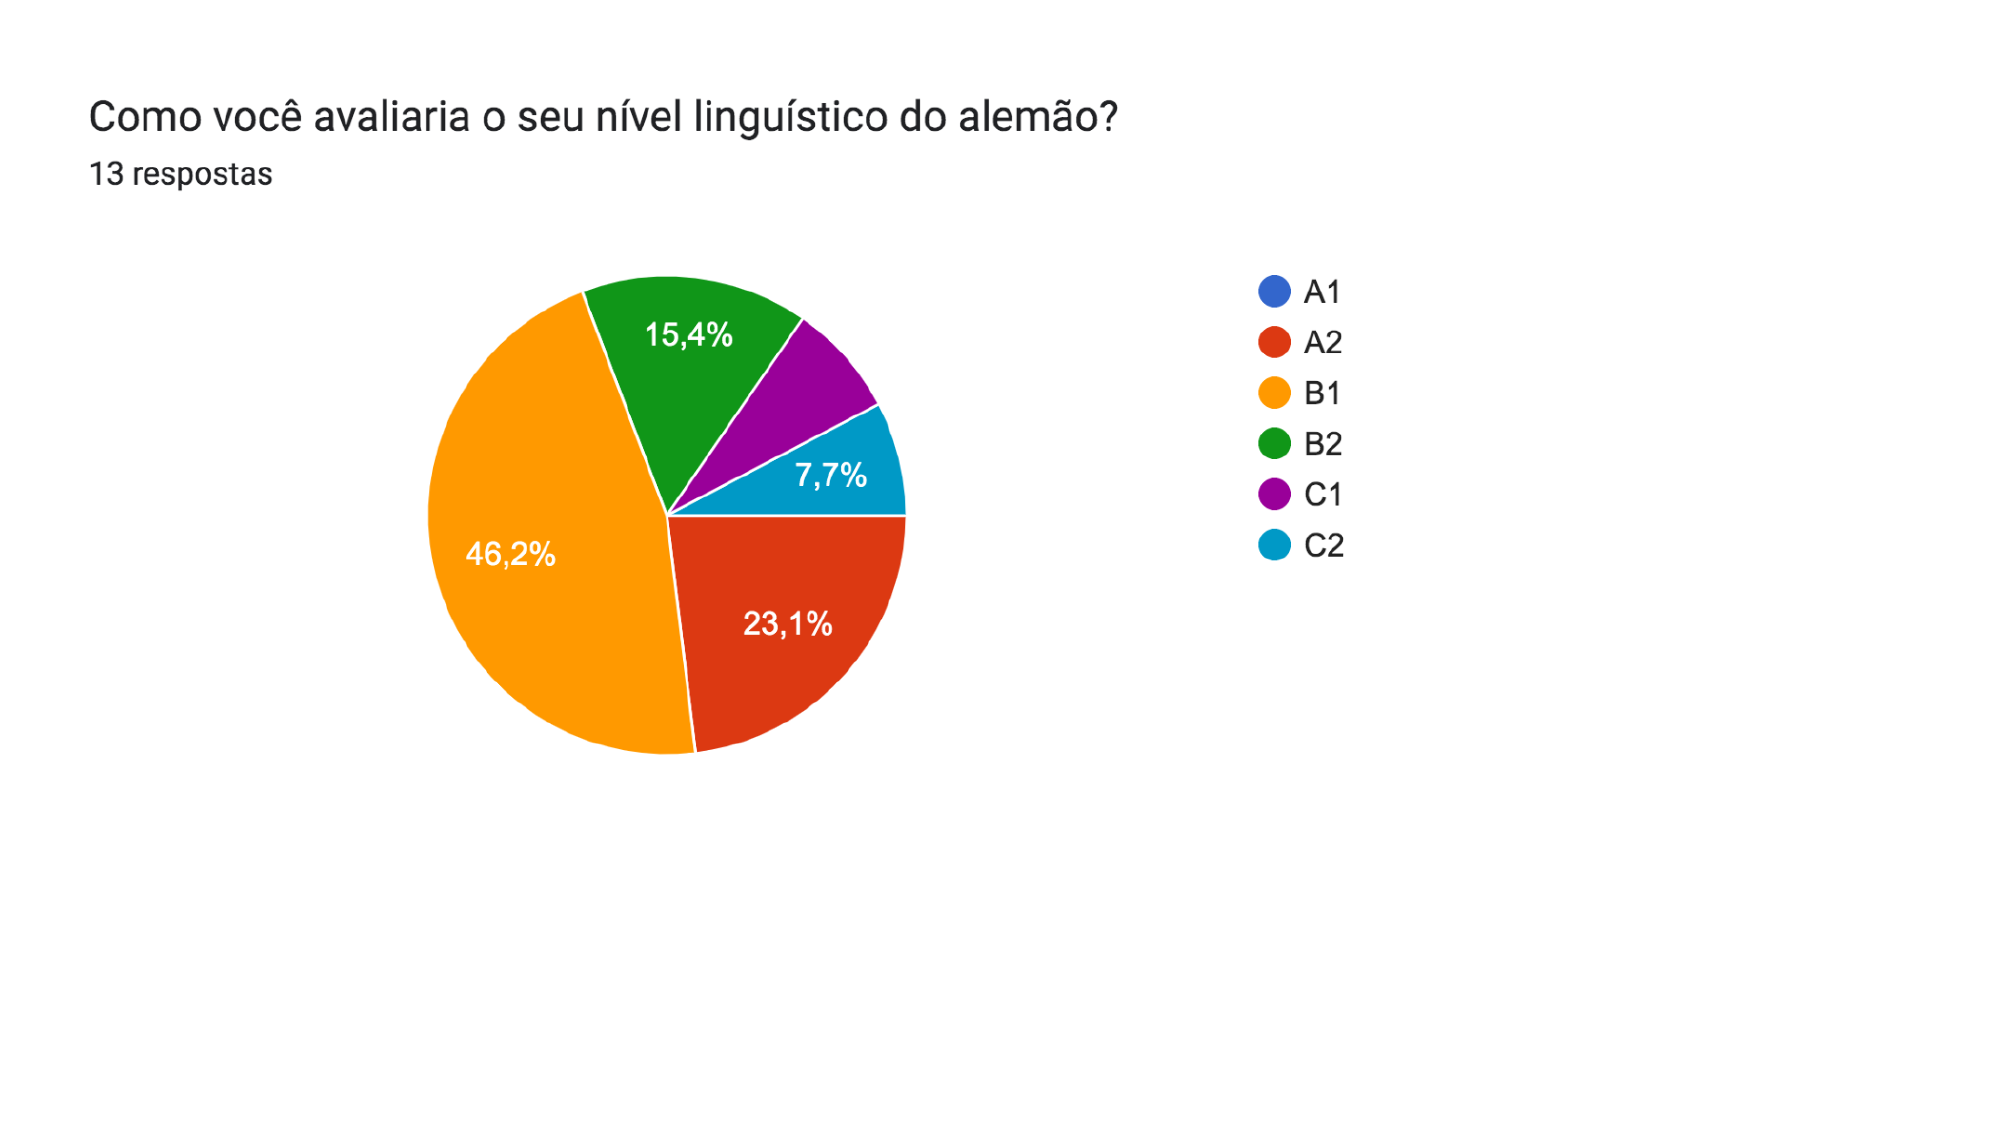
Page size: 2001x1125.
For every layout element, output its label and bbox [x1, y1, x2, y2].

picture [24, 24, 1976, 846]
